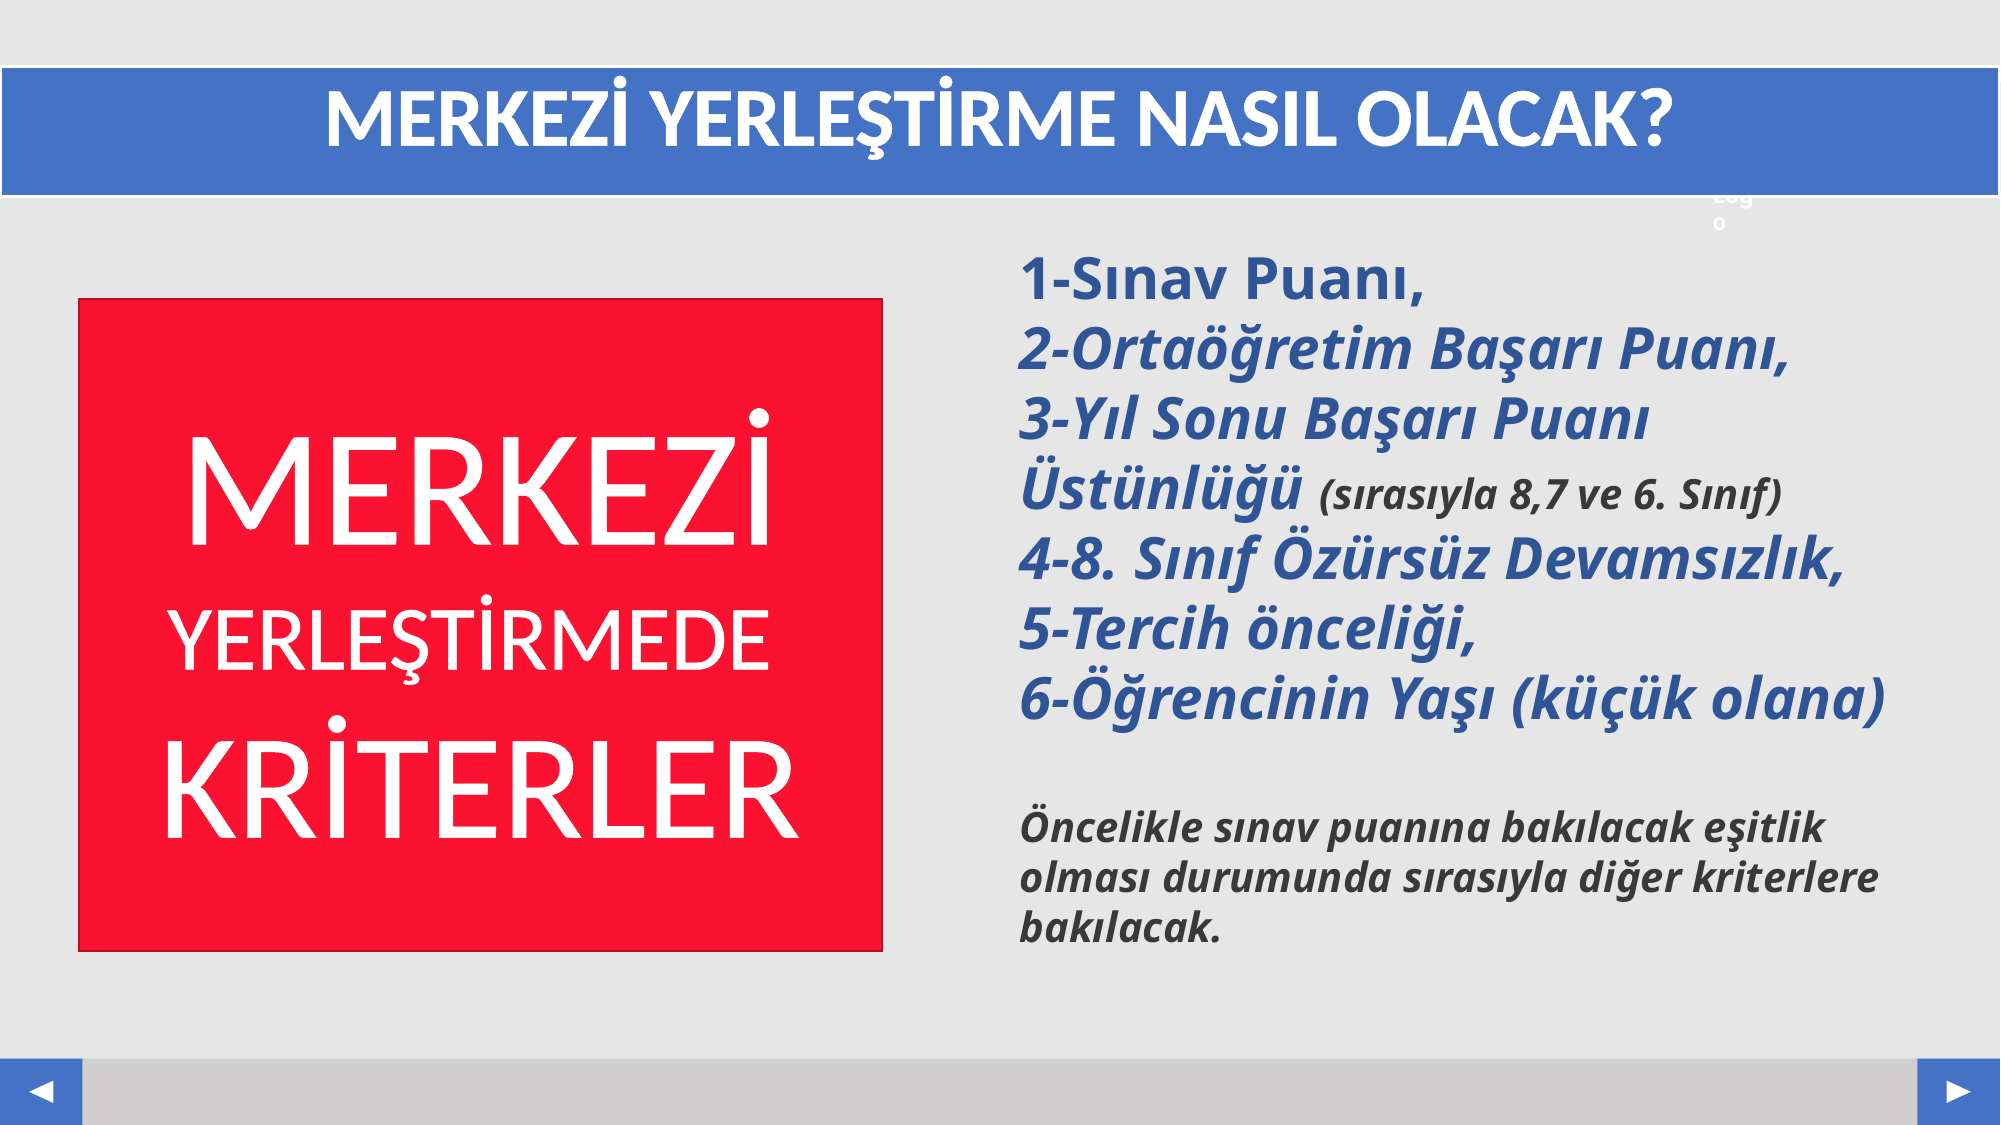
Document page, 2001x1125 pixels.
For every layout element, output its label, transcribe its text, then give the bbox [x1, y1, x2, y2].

text_box 1-Sınav Puanı, 2-Ortaöğretim Başarı Puanı, 3-Yıl Sonu Başarı Puanı Üstünlüğü (sırasıyla 8,7 ve 6. Sınıf) 4-8. Sınıf Özürsüz Devamsızlık, 5-Tercih önceliği, 6-Öğrencinin Yaşı (küçük olana) Öncelikle sınav puanına bakılacak eşitlik olması durumunda sırasıyla diğer kriterlere bakılacak. [999, 230, 1945, 1031]
text_box MERKEZİ YERLEŞTİRMEDE KRİTERLER [78, 370, 882, 875]
title MERKEZİ YERLEŞTİRME NASIL OLACAK? [0, 65, 2000, 198]
text_box [78, 298, 883, 952]
